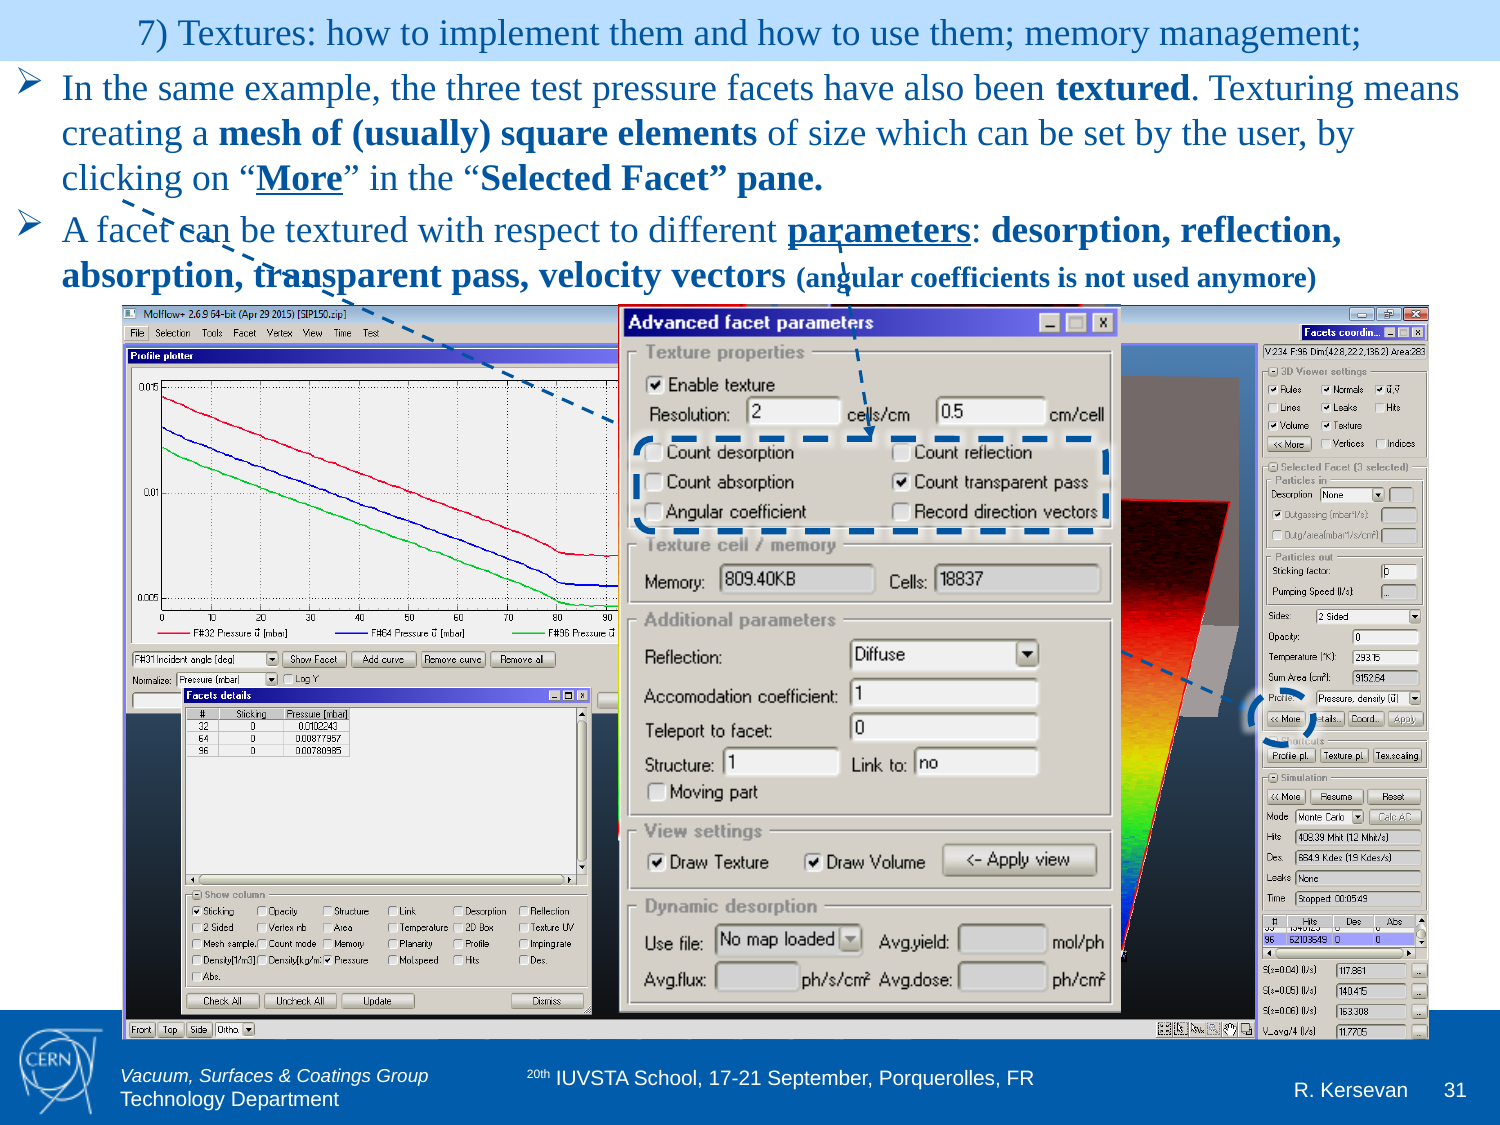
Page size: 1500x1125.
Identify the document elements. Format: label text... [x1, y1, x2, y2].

text_box In the same example, the three test pressure facets have also been textured. Texturing means creating a mesh of (usually) square elements of size which can be set by the user, by clicking on “More” in the “Selected Facet” pane. A facet can be textured with respect to different parameters: desorption, reflection, absorption, transparent pass, velocity vectors (angular coefficients is not used anymore) [0, 56, 1500, 303]
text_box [838, 240, 872, 440]
picture [122, 305, 1429, 1041]
title 7) Textures: how to implement them and how to use them; memory management; [0, 0, 1500, 56]
picture [618, 304, 1121, 1013]
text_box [122, 200, 1251, 711]
